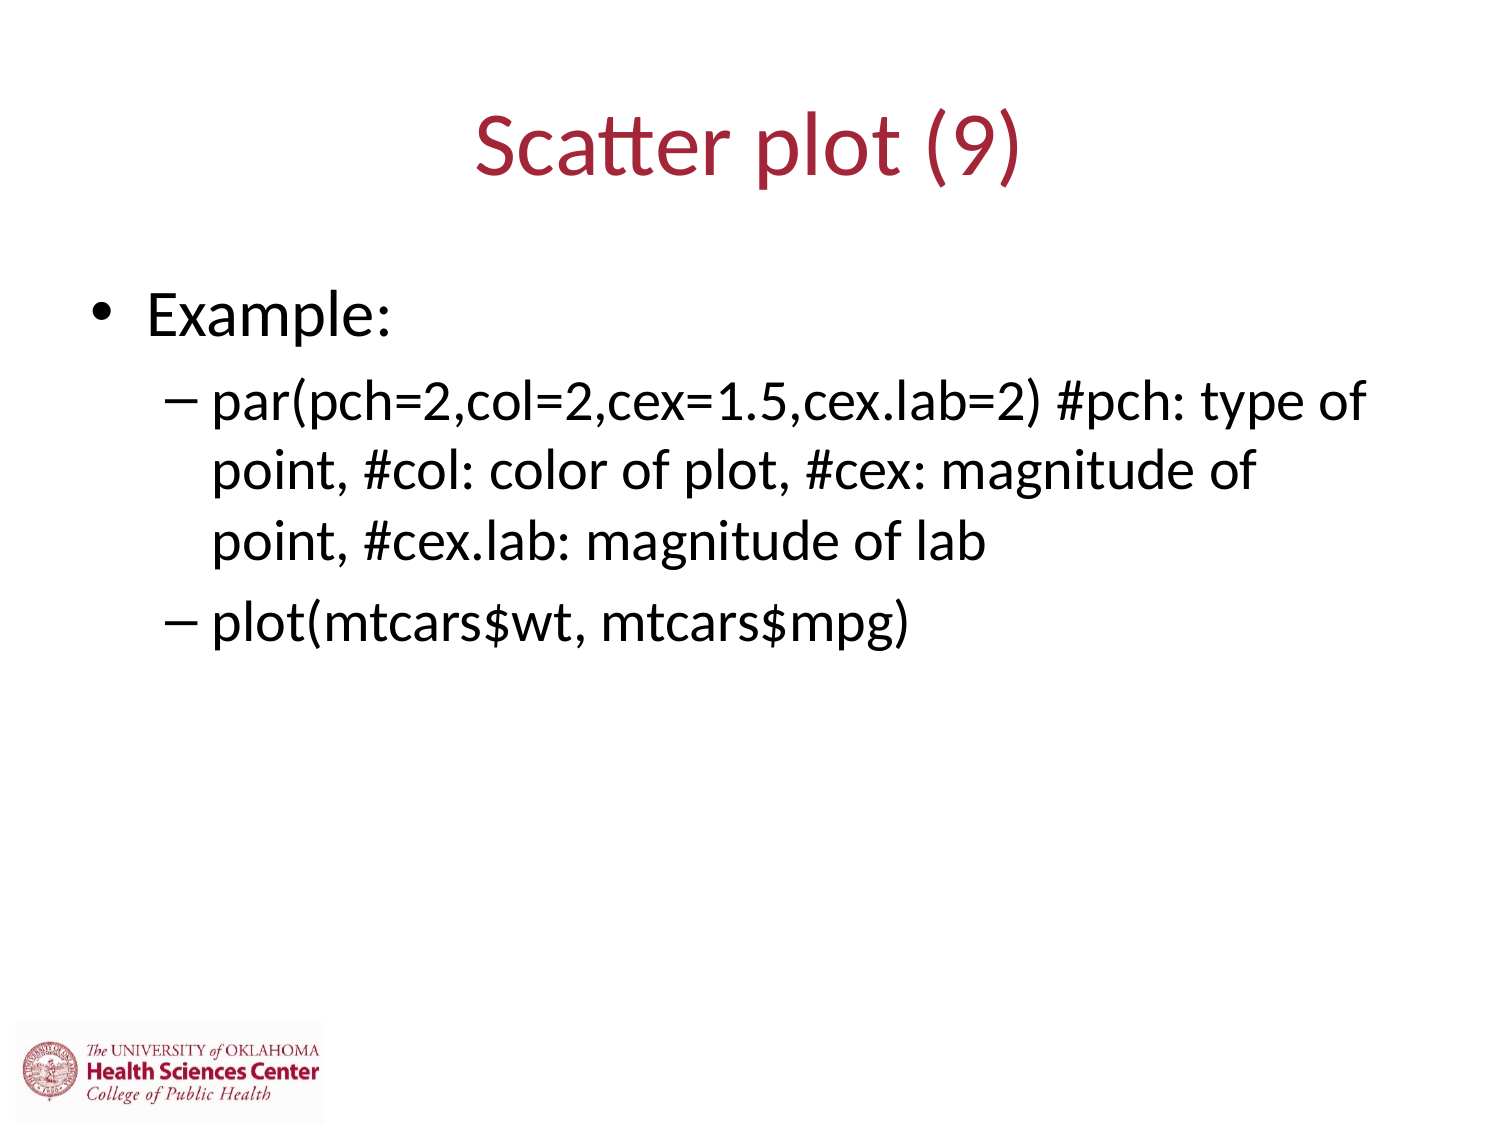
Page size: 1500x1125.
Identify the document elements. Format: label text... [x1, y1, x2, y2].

title Scatter plot (9) [75, 45, 1425, 233]
picture [15, 1022, 325, 1125]
list Example: par(pch=2,col=2,cex=1.5,cex.lab=2) #pch: type of point, #col: color of plot, #cex: magnitude of point, #cex.lab: magnitude of lab plot(mtcars$wt, mtcars$mpg) [75, 262, 1425, 1005]
